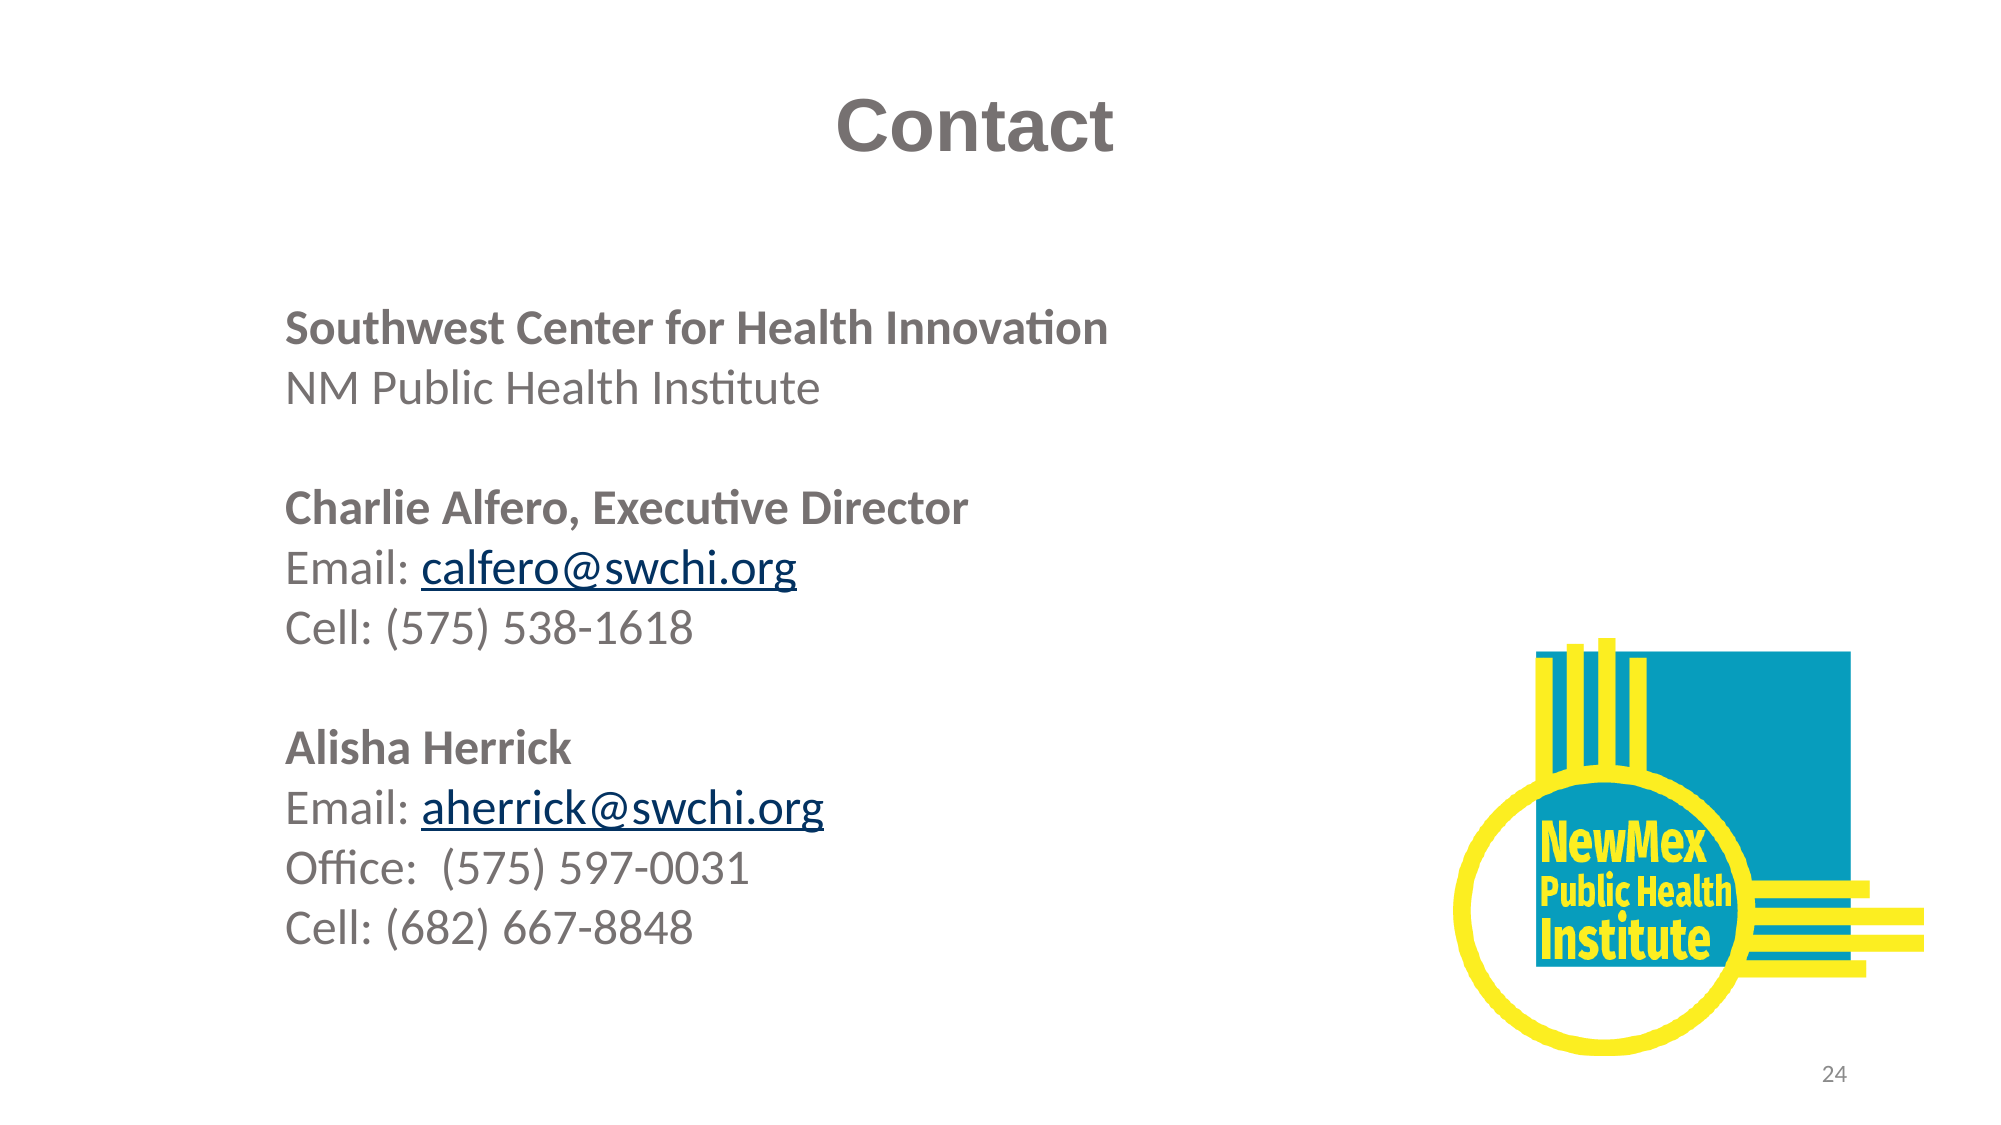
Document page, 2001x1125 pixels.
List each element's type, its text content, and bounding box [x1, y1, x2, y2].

picture [1453, 638, 1924, 1056]
text_box Contact [381, 69, 1570, 219]
slide_number 24 [1412, 1042, 1863, 1103]
text_box Southwest Center for Health Innovation NM Public Health Institute Charlie Alfero, Executive Director Email: calfero@swchi.org Cell: (575) 538-1618 Alisha Herrick Email: aherrick@swchi.org Office: (575) 597-0031 Cell: (682) 667-8848 [270, 287, 1955, 1053]
